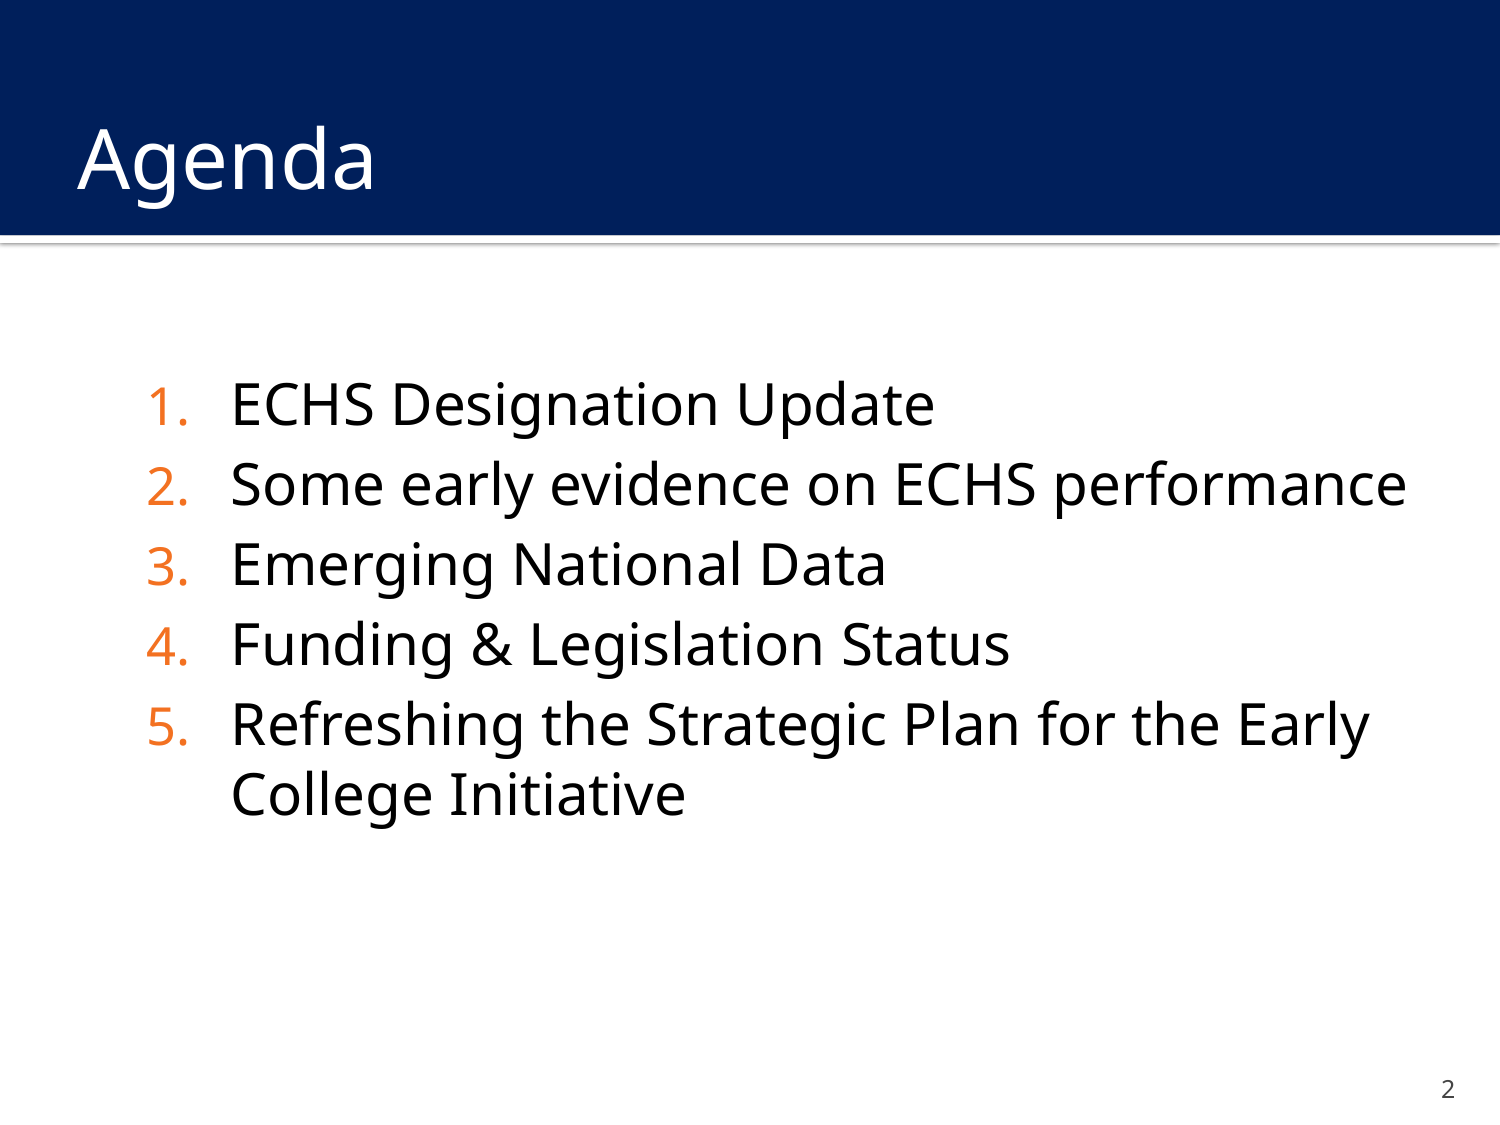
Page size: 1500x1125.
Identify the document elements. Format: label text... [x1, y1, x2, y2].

title Agenda [62, 87, 1438, 226]
list ECHS Designation Update Some early evidence on ECHS performance Emerging National Data Funding & Legislation Status Refreshing the Strategic Plan for the Early College Initiative [62, 262, 1438, 1022]
